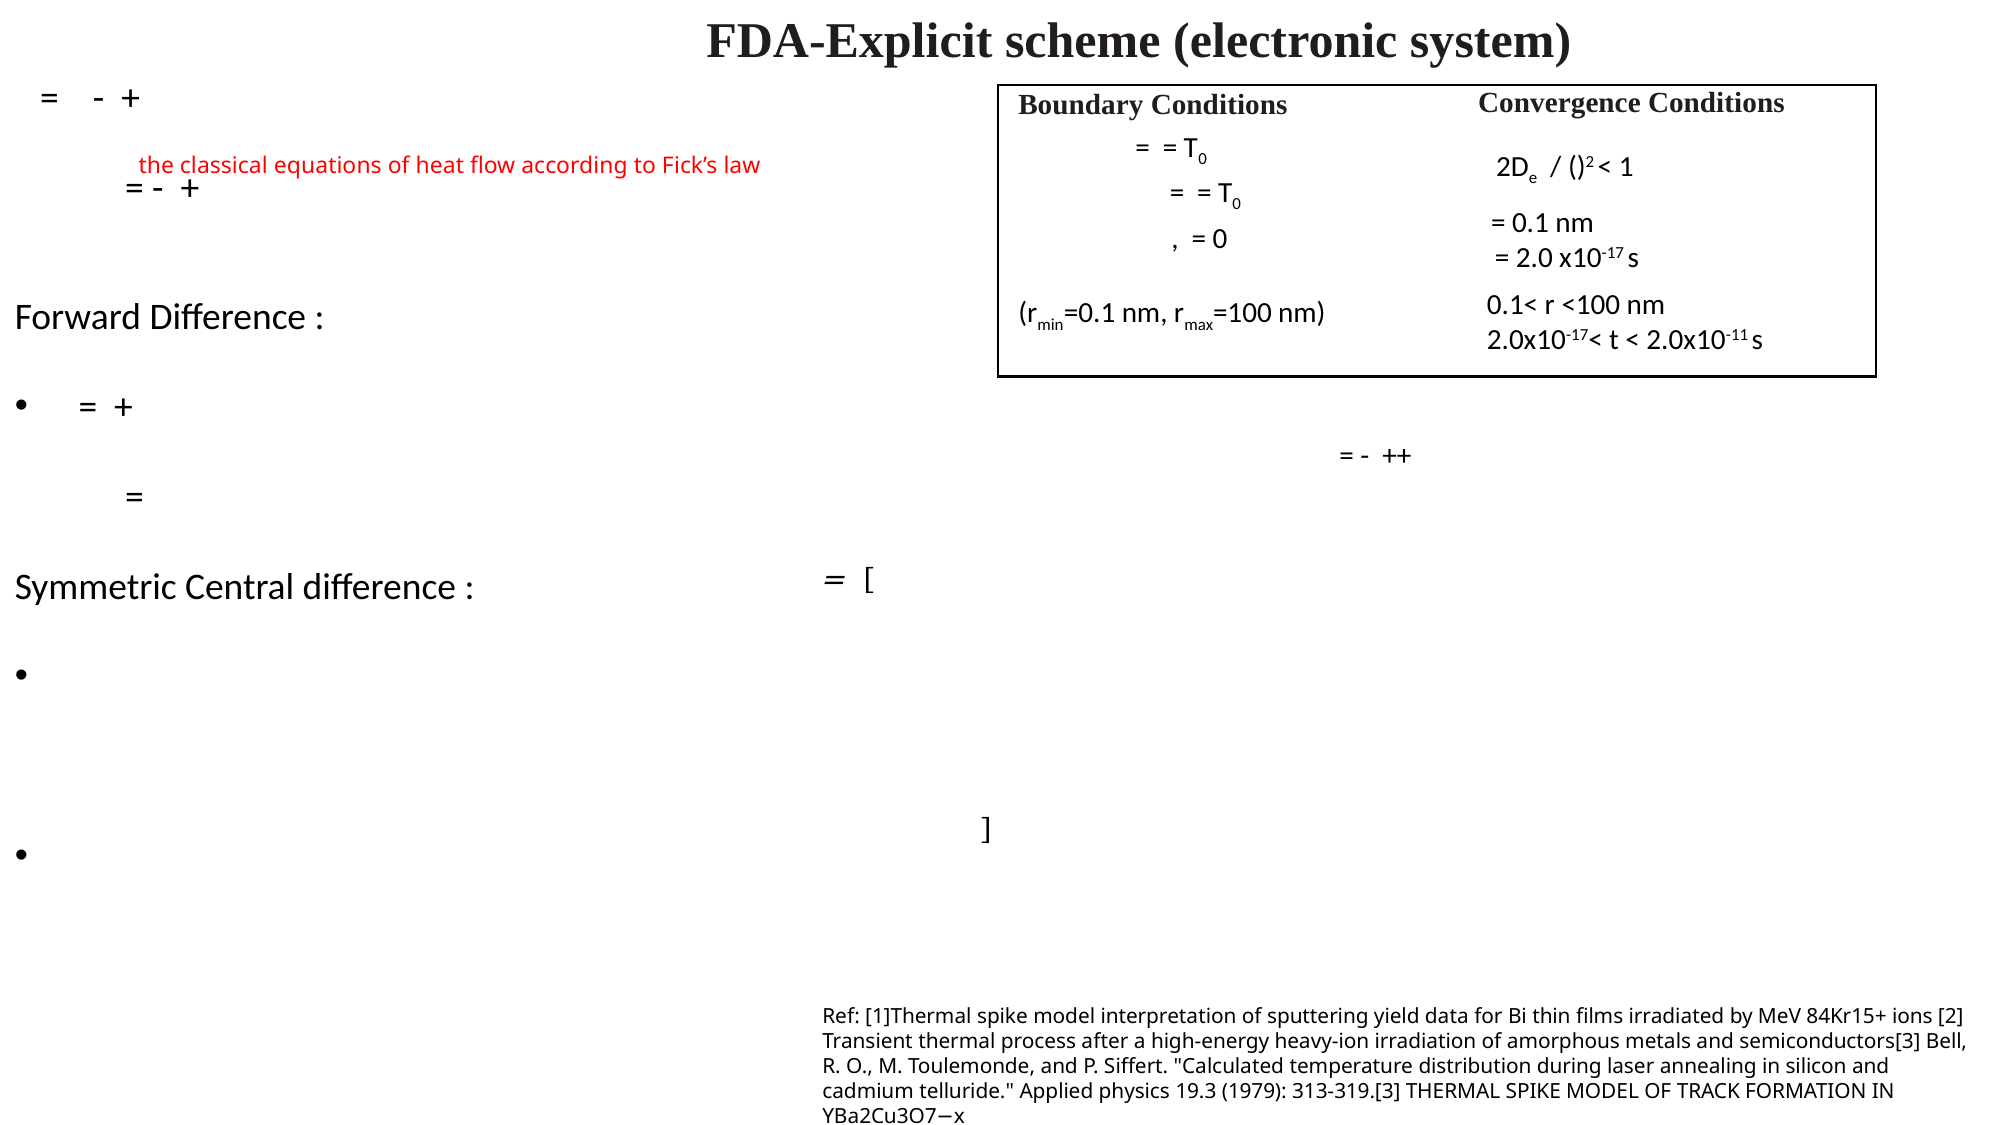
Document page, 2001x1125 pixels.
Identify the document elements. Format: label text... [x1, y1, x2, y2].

text_box FDA-Explicit scheme (electronic system) [691, 0, 1633, 75]
text_box the classical equations of heat flow according to Fick’s law [123, 142, 1124, 185]
text_box Boundary Conditions [1003, 77, 1513, 128]
text_box Ref: [1]Thermal spike model interpretation of sputtering yield data for Bi thin films irradiated by MeV 84Kr15+ ions [2] Transient thermal process after a high-energy heavy-ion irradiation of amorphous metals and semiconductors[3] Bell, R. O., M. Toulemonde, and P. Siffert. "Calculated temperature distribution during laser annealing in silicon and cadmium telluride." Applied physics 19.3 (1979): 313-319.[3] THERMAL SPIKE MODEL OF TRACK FORMATION IN YBa2Cu3O7−x [807, 994, 1996, 1125]
text_box 0.1< r <100 nm 2.0x10-17< t < 2.0x10-11 s [1472, 277, 1877, 363]
text_box Convergence Conditions [1463, 76, 1915, 127]
text_box [997, 84, 1877, 378]
